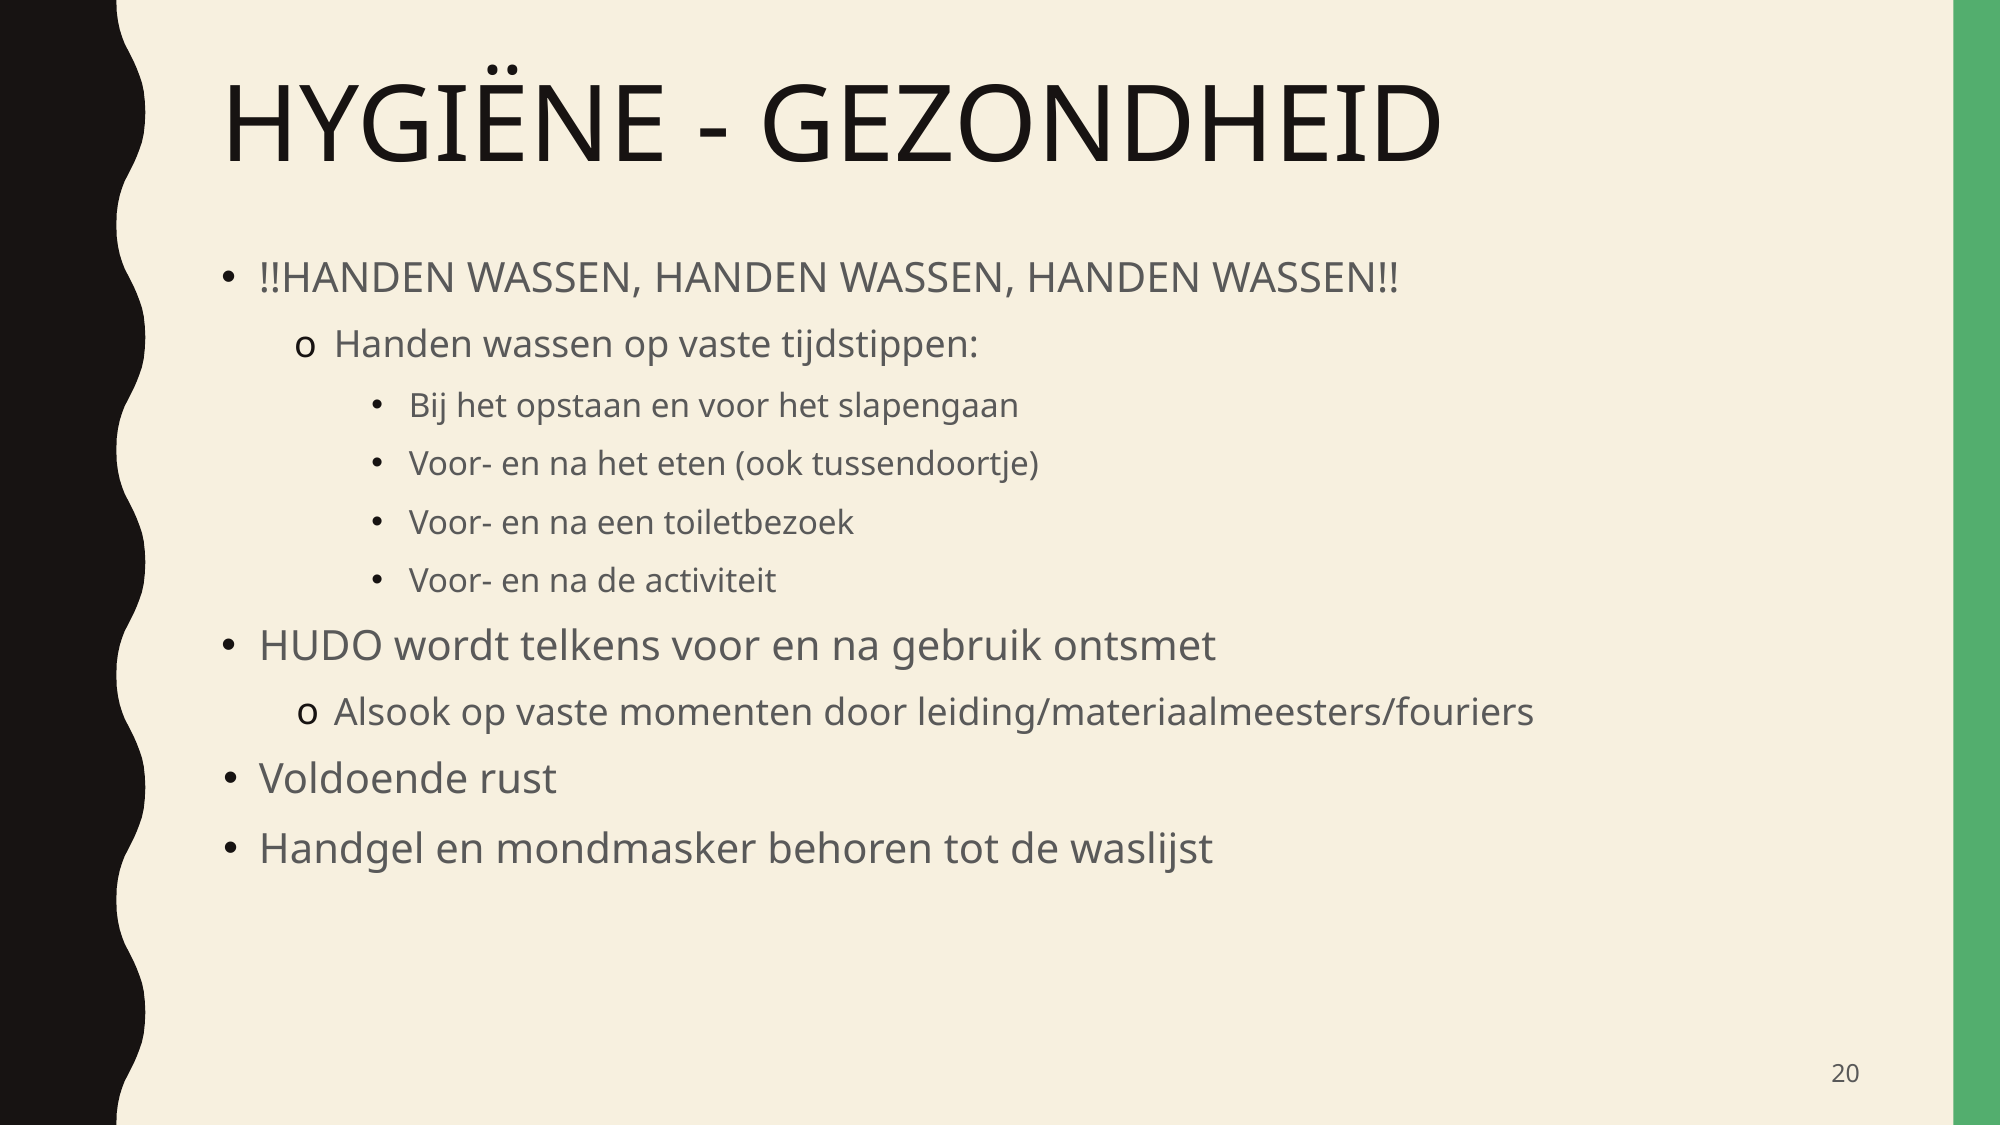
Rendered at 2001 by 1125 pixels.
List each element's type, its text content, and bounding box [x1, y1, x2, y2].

list !!HANDEN WASSEN, HANDEN WASSEN, HANDEN WASSEN!! Handen wassen op vaste tijdstippen: Bij het opstaan en voor het slapengaan Voor- en na het eten (ook tussendoortje) Voor- en na een toiletbezoek Voor- en na de activiteit HUDO wordt telkens voor en na gebruik ontsmet Alsook op vaste momenten door leiding/materiaalmeesters/fouriers Voldoende rust Handgel en mondmasker behoren tot de waslijst [206, 238, 1876, 1063]
slide_number ‹#› [1412, 1045, 1875, 1103]
title HYGIËNE - GEZONDHEID [205, 62, 1875, 308]
